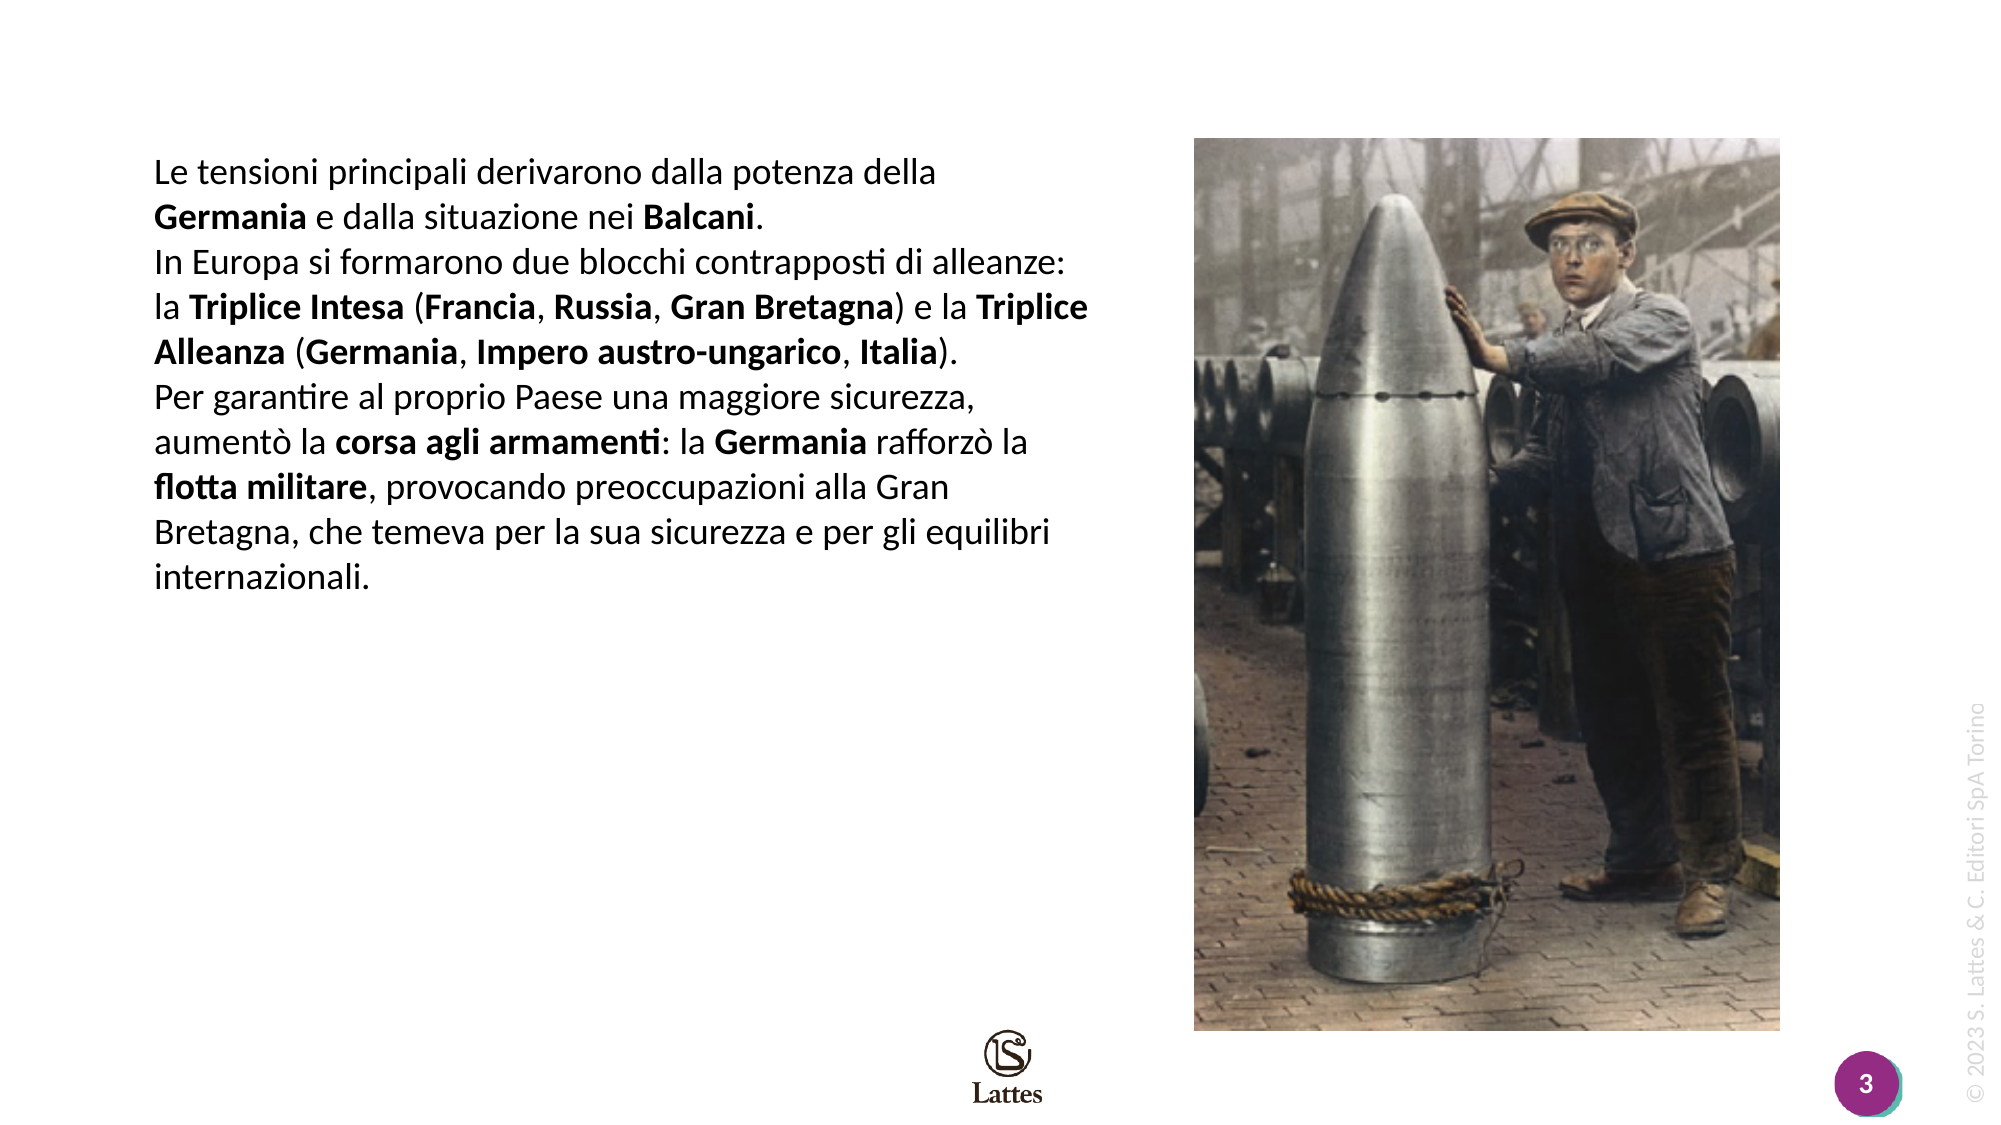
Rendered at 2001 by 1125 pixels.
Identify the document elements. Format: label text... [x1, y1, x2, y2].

picture [971, 1029, 1042, 1103]
picture [1194, 138, 1780, 1031]
text_box Le tensioni principali derivarono dalla potenza della Germania e dalla situazione nei Balcani. In Europa si formarono due blocchi contrapposti di alleanze: la Triplice Intesa (Francia, Russia, Gran Bretagna) e la Triplice Alleanza (Germania, Impero austro-ungarico, Italia). Per garantire al proprio Paese una maggiore sicurezza, aumentò la corsa agli armamenti: la Germania rafforzò la flotta militare, provocando preoccupazioni alla Gran Bretagna, che temeva per la sua sicurezza e per gli equilibri internazionali. [139, 139, 1113, 605]
